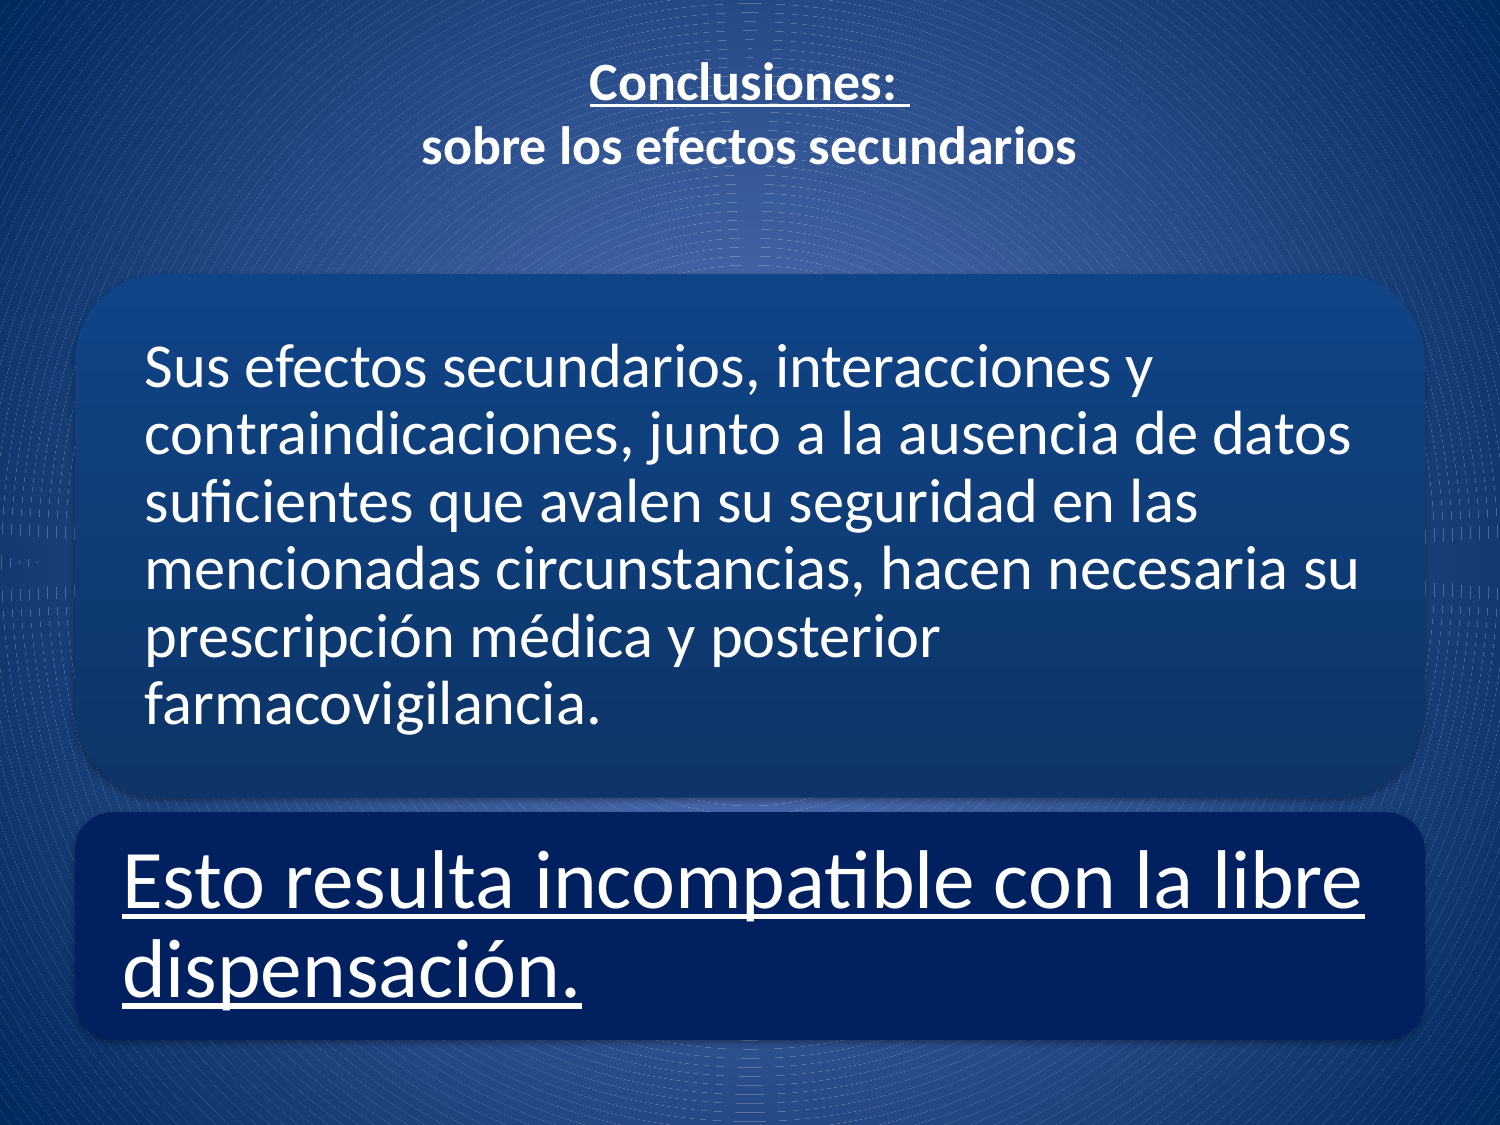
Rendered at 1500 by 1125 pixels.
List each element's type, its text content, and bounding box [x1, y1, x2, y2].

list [74, 266, 1426, 1047]
title Conclusiones: sobre los efectos secundarios [49, 37, 1450, 185]
